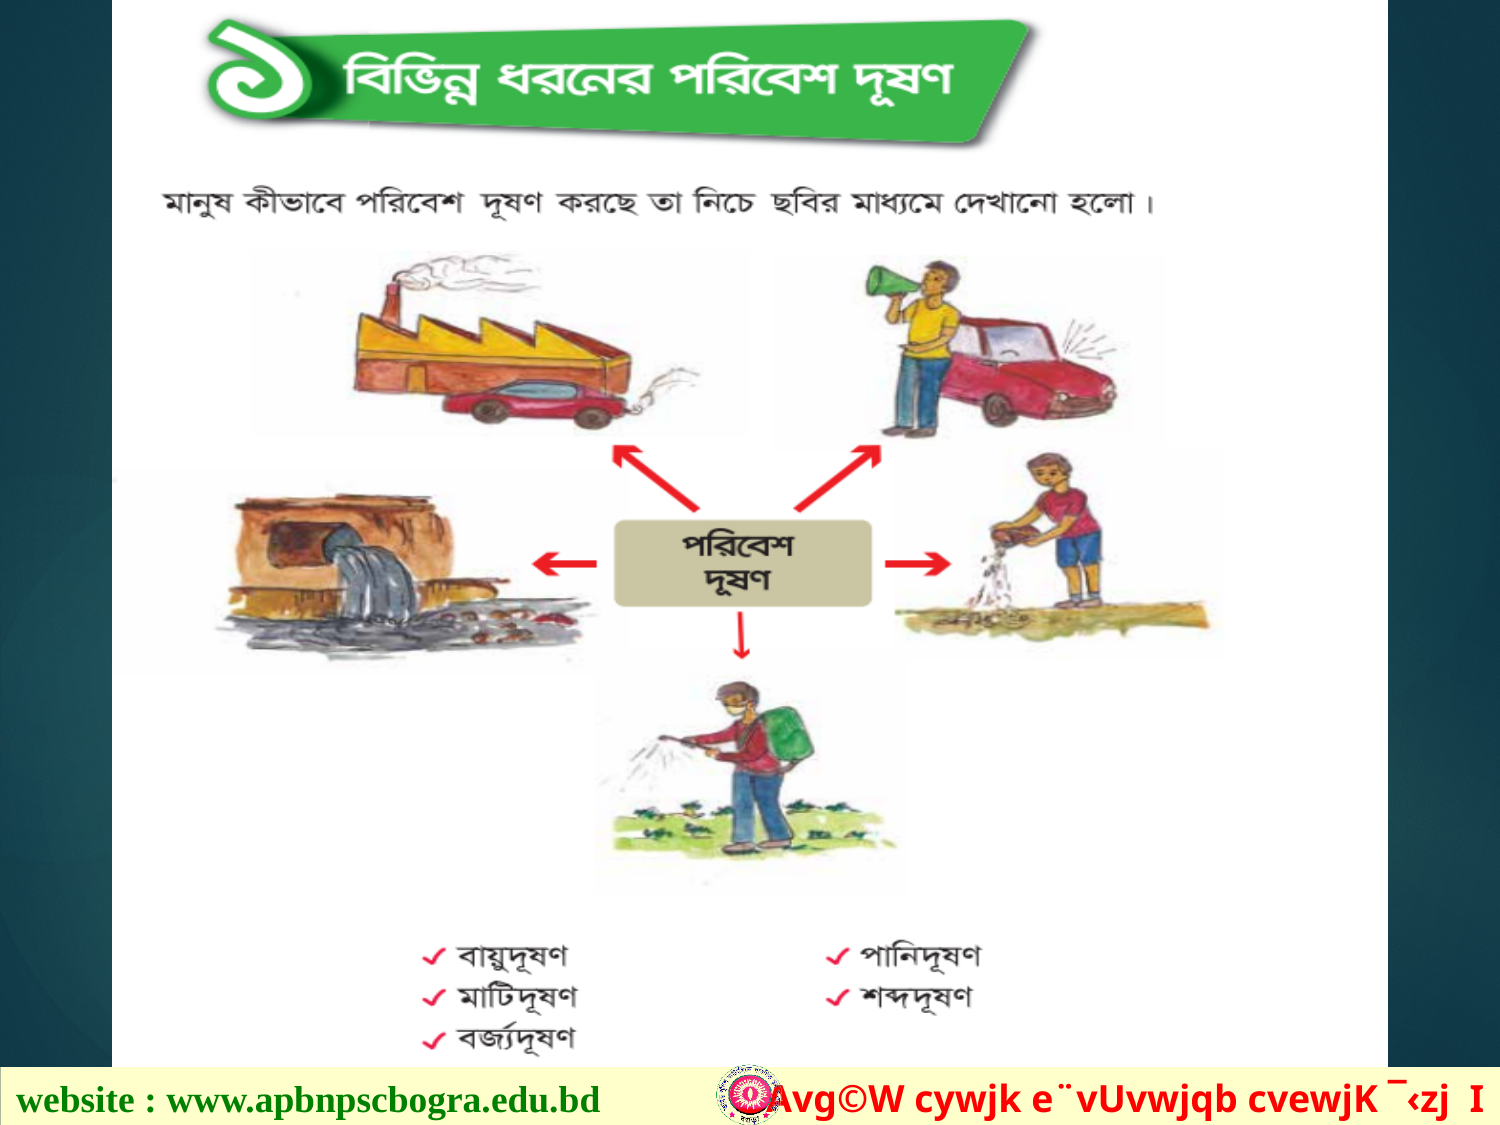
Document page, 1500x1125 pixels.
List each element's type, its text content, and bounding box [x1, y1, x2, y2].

text_box website : www.apbnpscbogra.edu.bd Avg©W cywjk e¨vUvwjqb cvewjK ¯‹zj I K‡jR, e¸ov| [0, 1067, 698, 1125]
picture [112, 0, 1388, 1125]
text_box website : www.apbnpscbogra.edu.bd Avg©W cywjk e¨vUvwjqb cvewjK ¯‹zj I K‡jR, e¸ov| [800, 1067, 1500, 1125]
